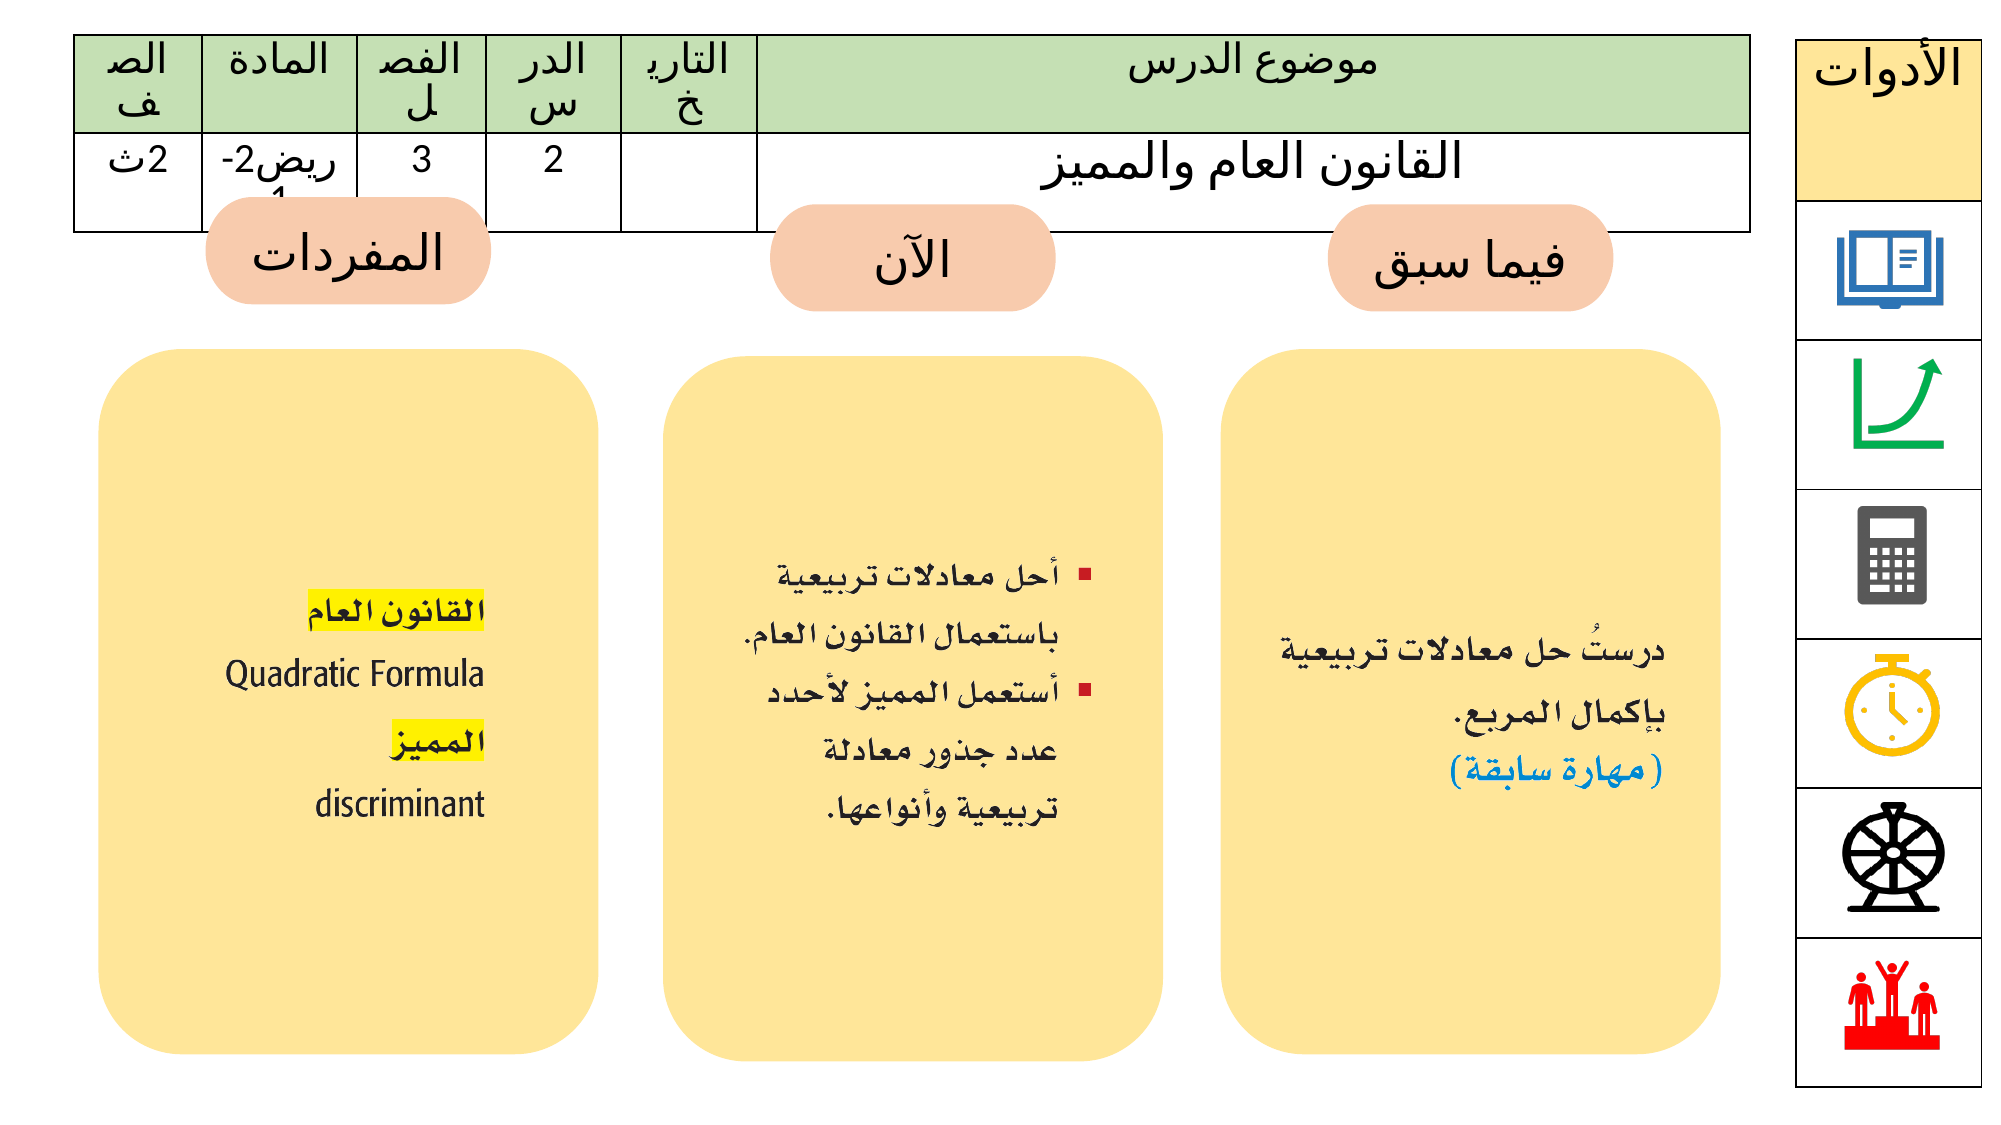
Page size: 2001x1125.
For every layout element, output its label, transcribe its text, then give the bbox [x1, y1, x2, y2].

text_box [1219, 348, 1722, 1056]
picture [1835, 340, 1962, 467]
picture [1835, 948, 1949, 1062]
text_box فيما سبق [1326, 203, 1615, 313]
picture [1827, 802, 1961, 912]
text_box [97, 348, 600, 1056]
picture [1833, 496, 1951, 614]
text_box [661, 355, 1165, 1063]
text_box الآن [769, 203, 1057, 313]
picture [1252, 618, 1690, 800]
text_box المفردات [204, 196, 493, 306]
picture [1825, 642, 1959, 768]
picture [718, 546, 1108, 857]
picture [158, 580, 539, 837]
picture [1832, 211, 1948, 327]
